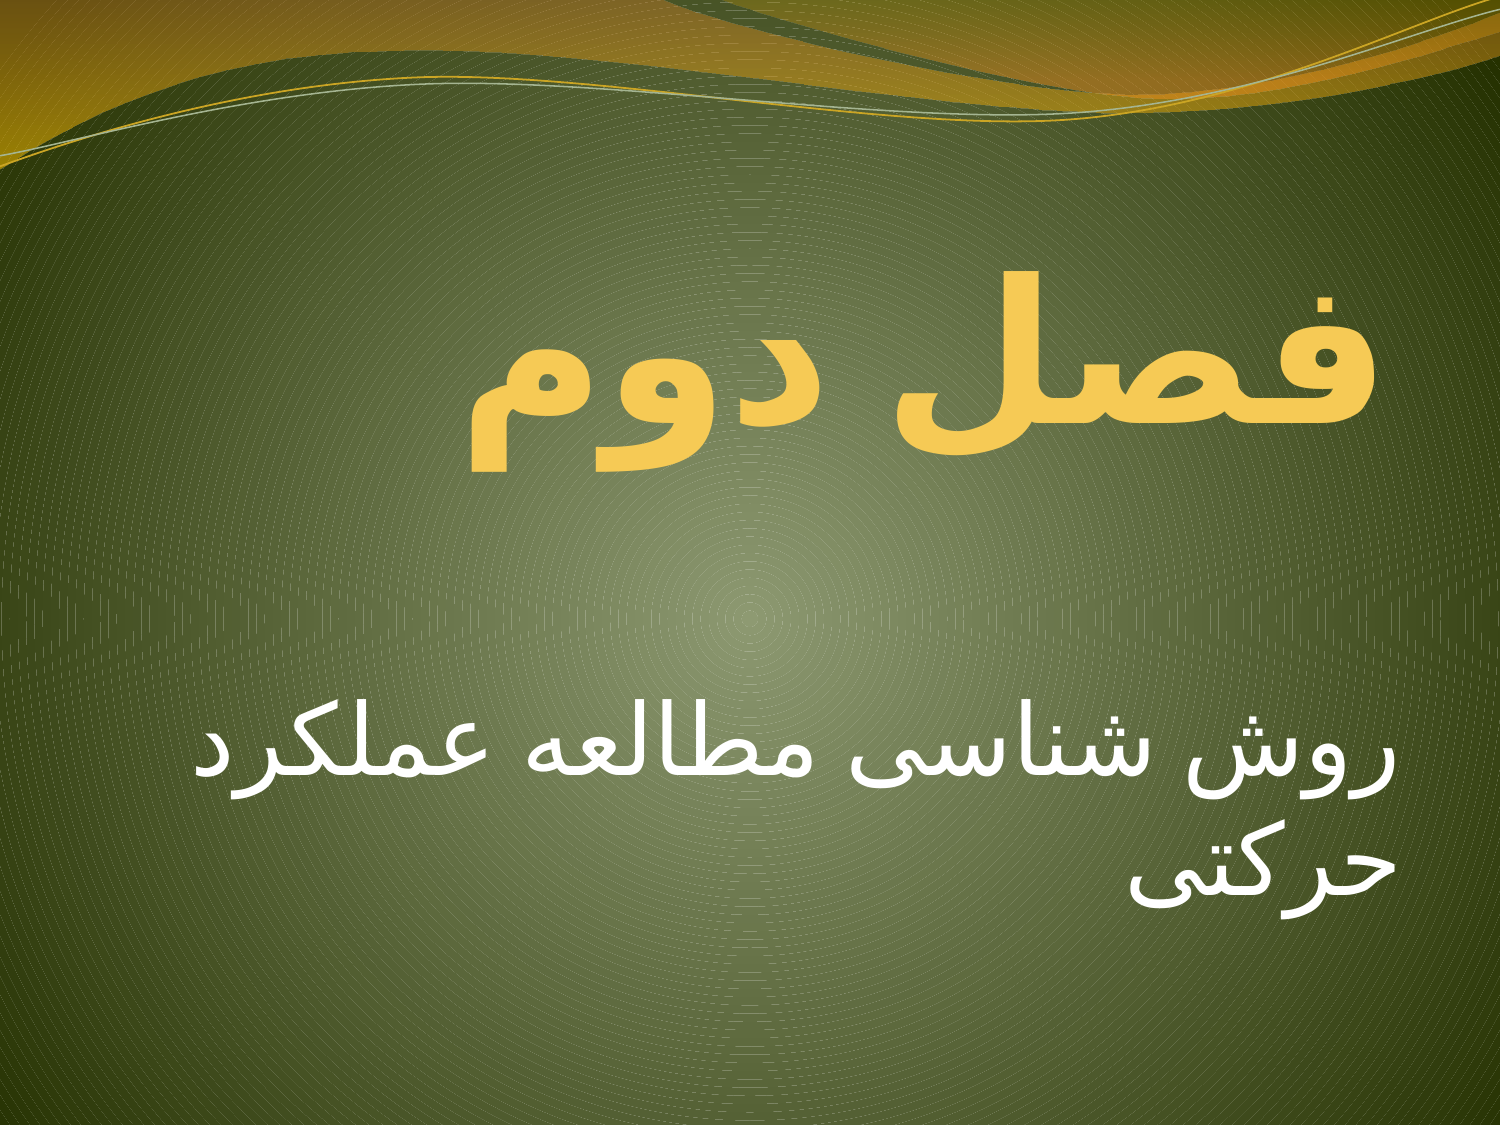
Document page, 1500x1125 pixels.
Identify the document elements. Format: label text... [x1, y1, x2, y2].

title فصل دوم [105, 164, 1394, 464]
subtitle روش شناسی مطالعه عملکرد حرکتی [117, 667, 1406, 956]
